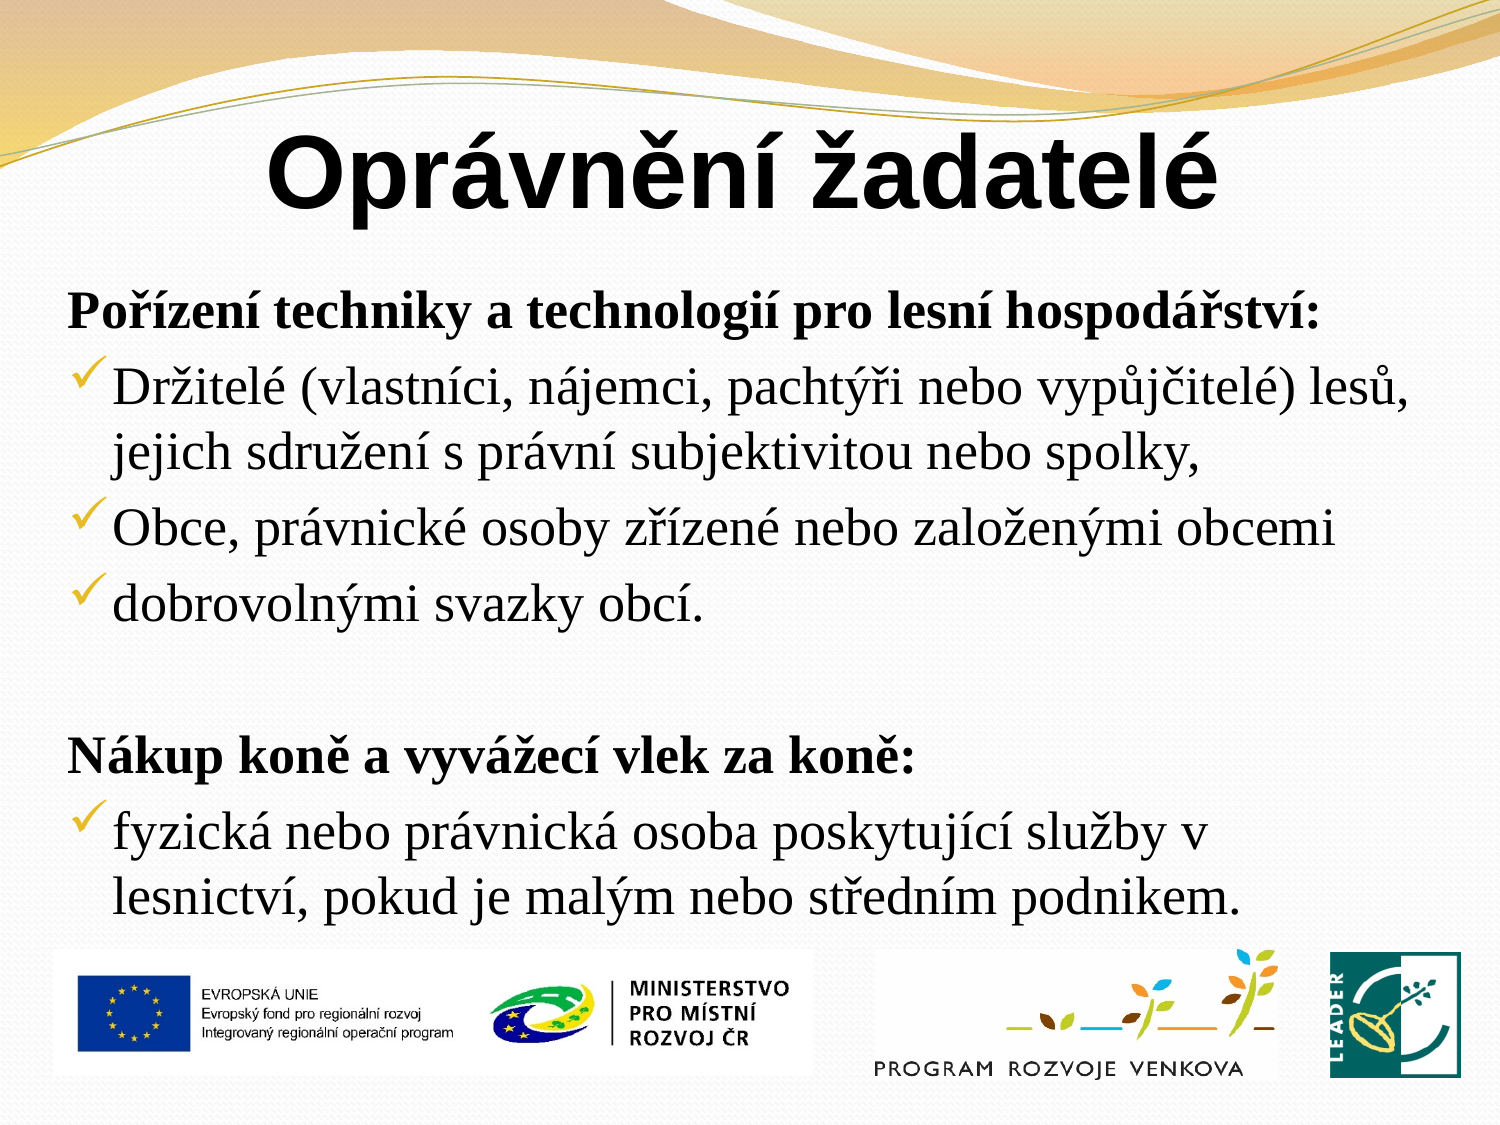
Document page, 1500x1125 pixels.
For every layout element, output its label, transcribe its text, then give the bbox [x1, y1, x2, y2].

picture [1328, 949, 1463, 1081]
title Oprávnění žadatelé [159, 78, 1329, 230]
list Pořízení techniky a technologií pro lesní hospodářství: Držitelé (vlastníci, nájemci, pachtýři nebo vypůjčitelé) lesů, jejich sdružení s právní subjektivitou nebo spolky, Obce, právnické osoby zřízené nebo založenými obcemi dobrovolnými svazky obcí. Nákup koně a vyvážecí vlek za koně: fyzická nebo právnická osoba poskytující služby v lesnictví, pokud je malým nebo středním podnikem. [53, 267, 1436, 1094]
picture [52, 949, 813, 1076]
picture [875, 949, 1278, 1081]
